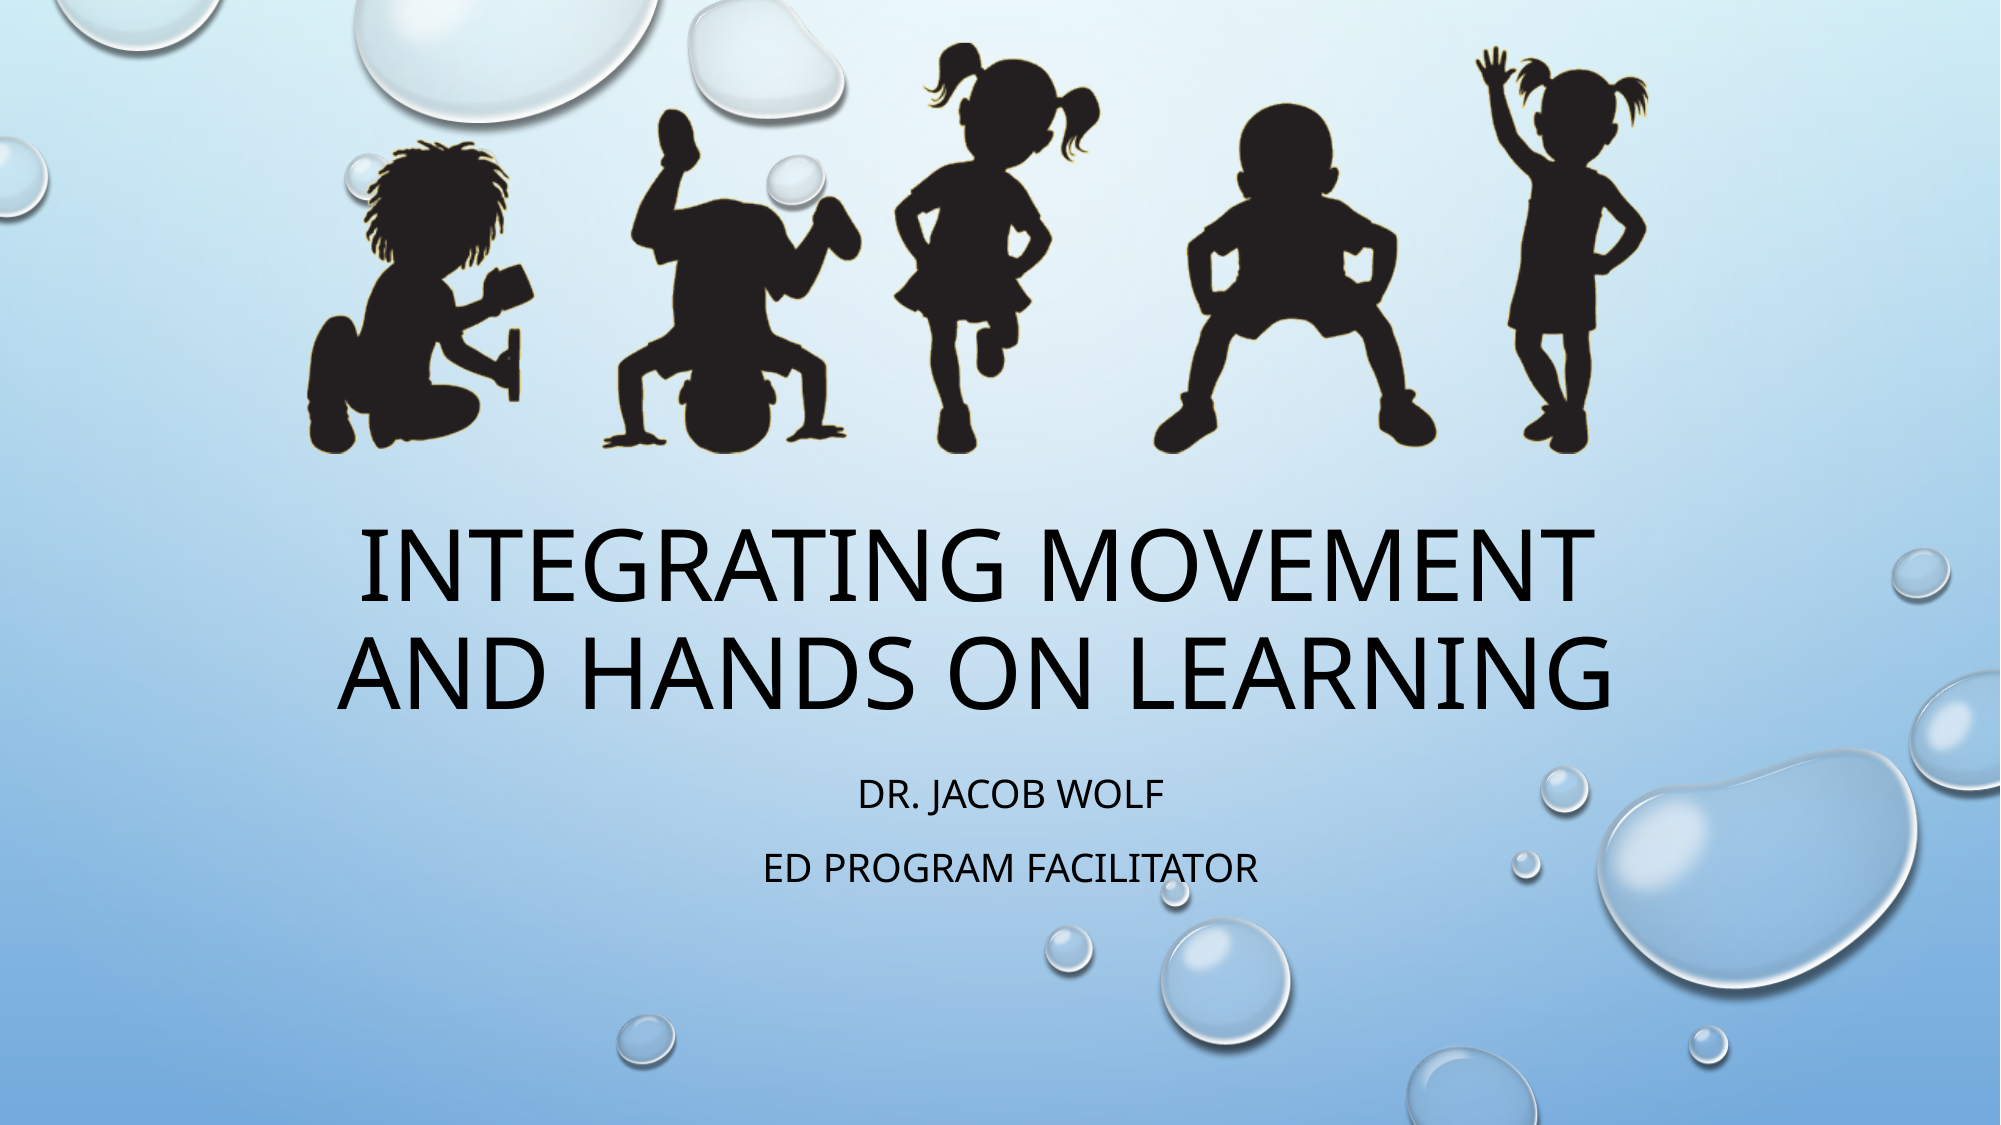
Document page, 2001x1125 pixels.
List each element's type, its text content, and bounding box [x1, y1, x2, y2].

title Integrating Movement and Hands On Learning [265, 502, 1691, 739]
subtitle Dr. Jacob Wolf ED Program Facilitator [533, 752, 1488, 899]
picture [0, 0, 2000, 1125]
